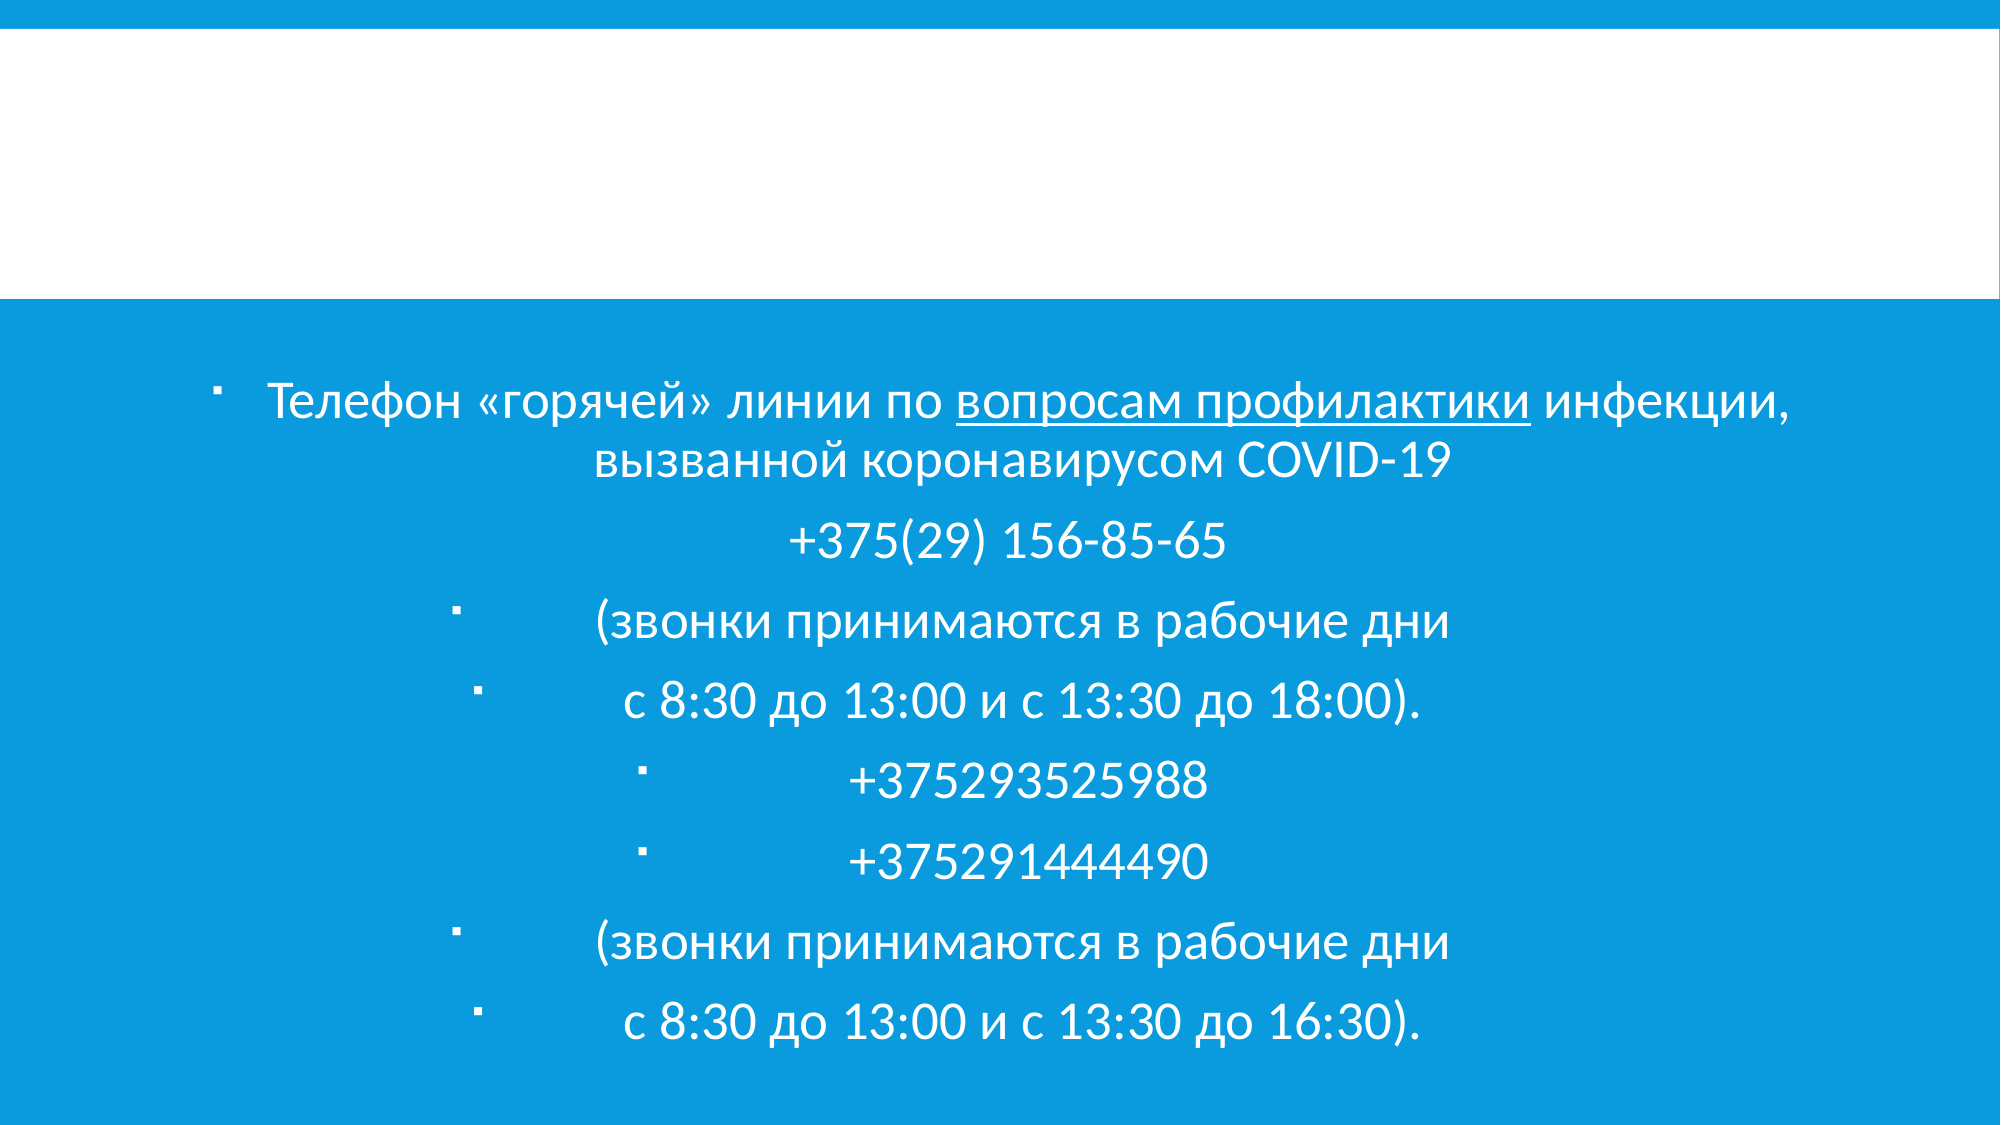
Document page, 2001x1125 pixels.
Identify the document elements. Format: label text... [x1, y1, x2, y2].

list Телефон «горячей» линии по вопросам профилактики инфекции, вызванной коронавирусом COVID-19 +375(29) 156-85-65 (звонки принимаются в рабочие дни с 8:30 до 13:00 и с 13:30 до 18:00). +375293525988 +375291444490 (звонки принимаются в рабочие дни с 8:30 до 13:00 и с 13:30 до 16:30). [127, 276, 1904, 1063]
